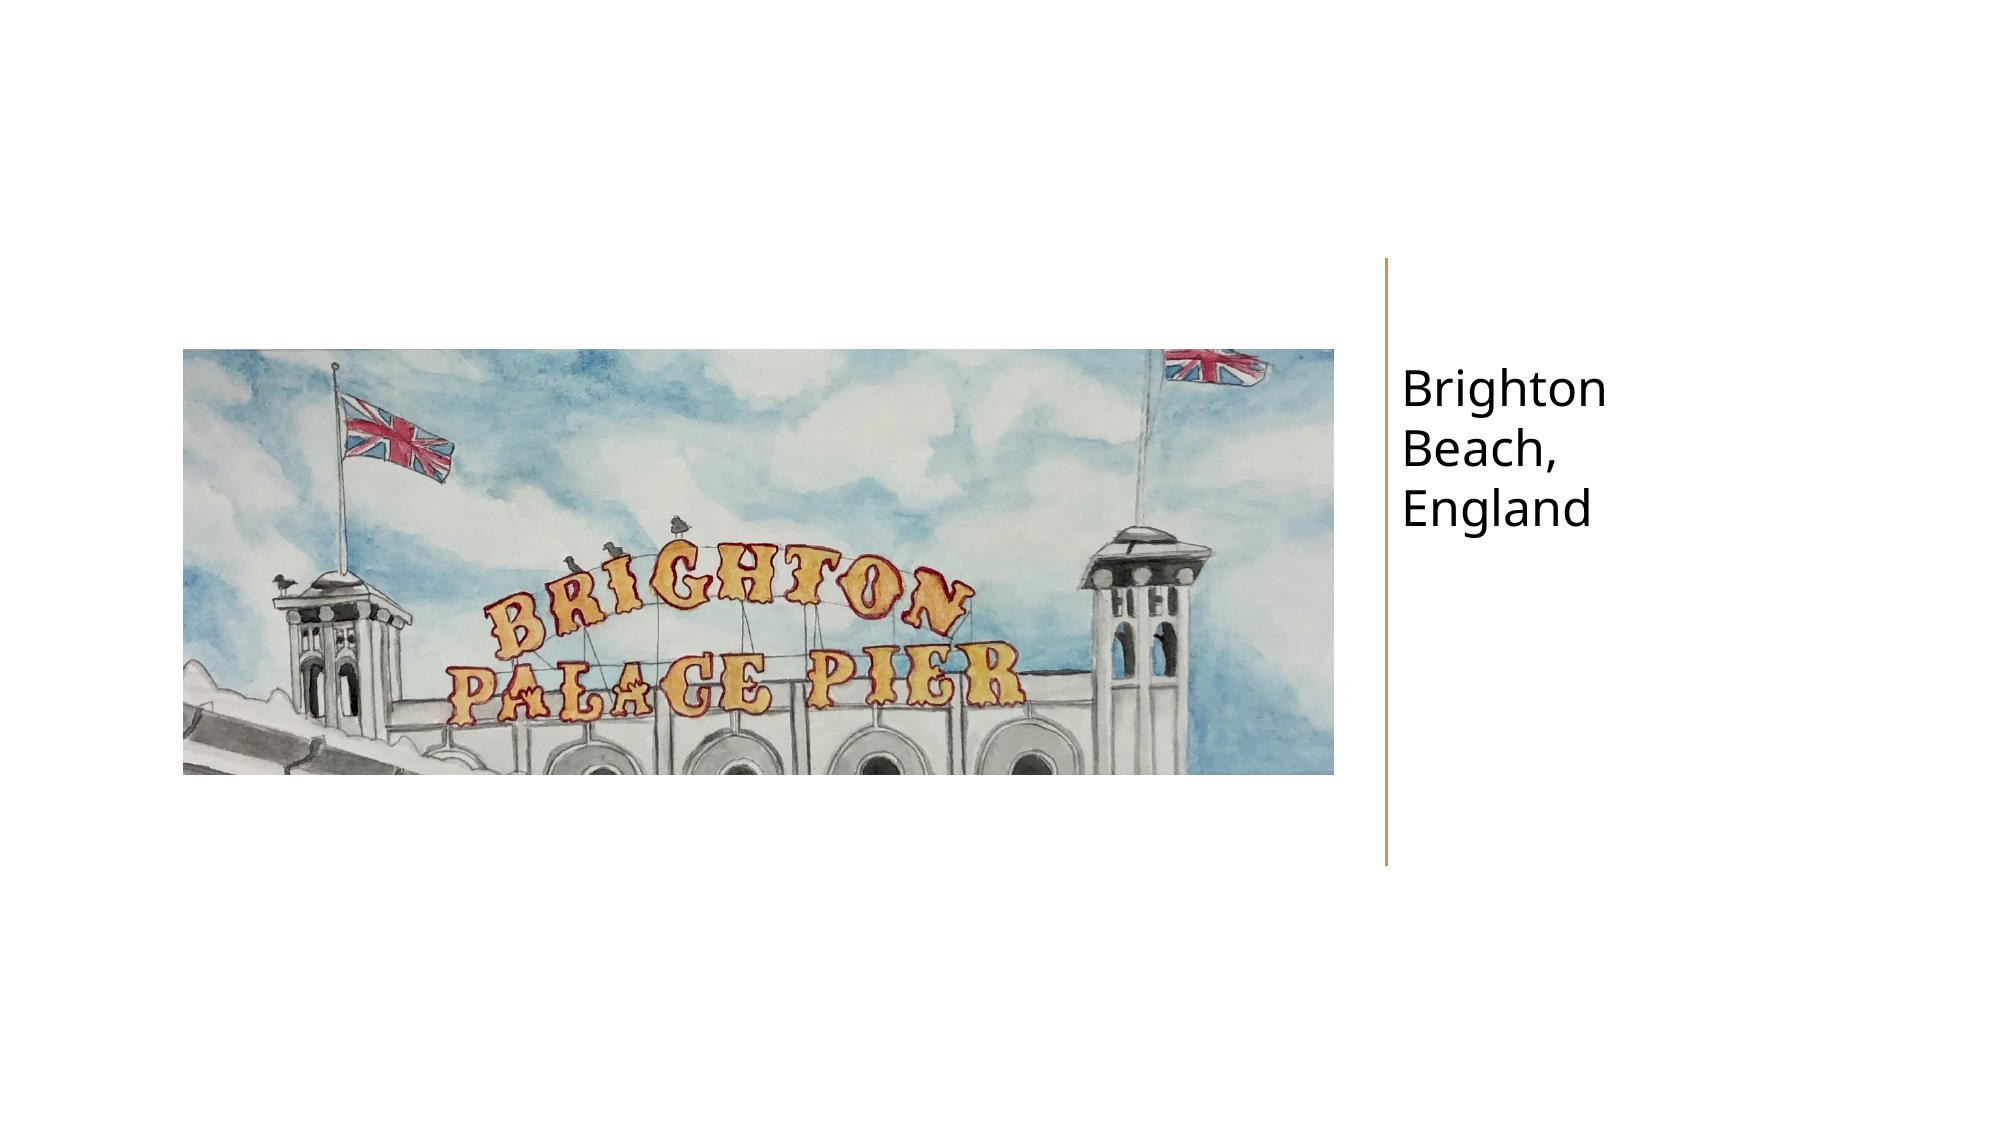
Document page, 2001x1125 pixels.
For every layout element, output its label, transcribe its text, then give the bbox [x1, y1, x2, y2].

text_box Brighton Beach, England [1387, 349, 1758, 544]
picture [183, 349, 1334, 775]
